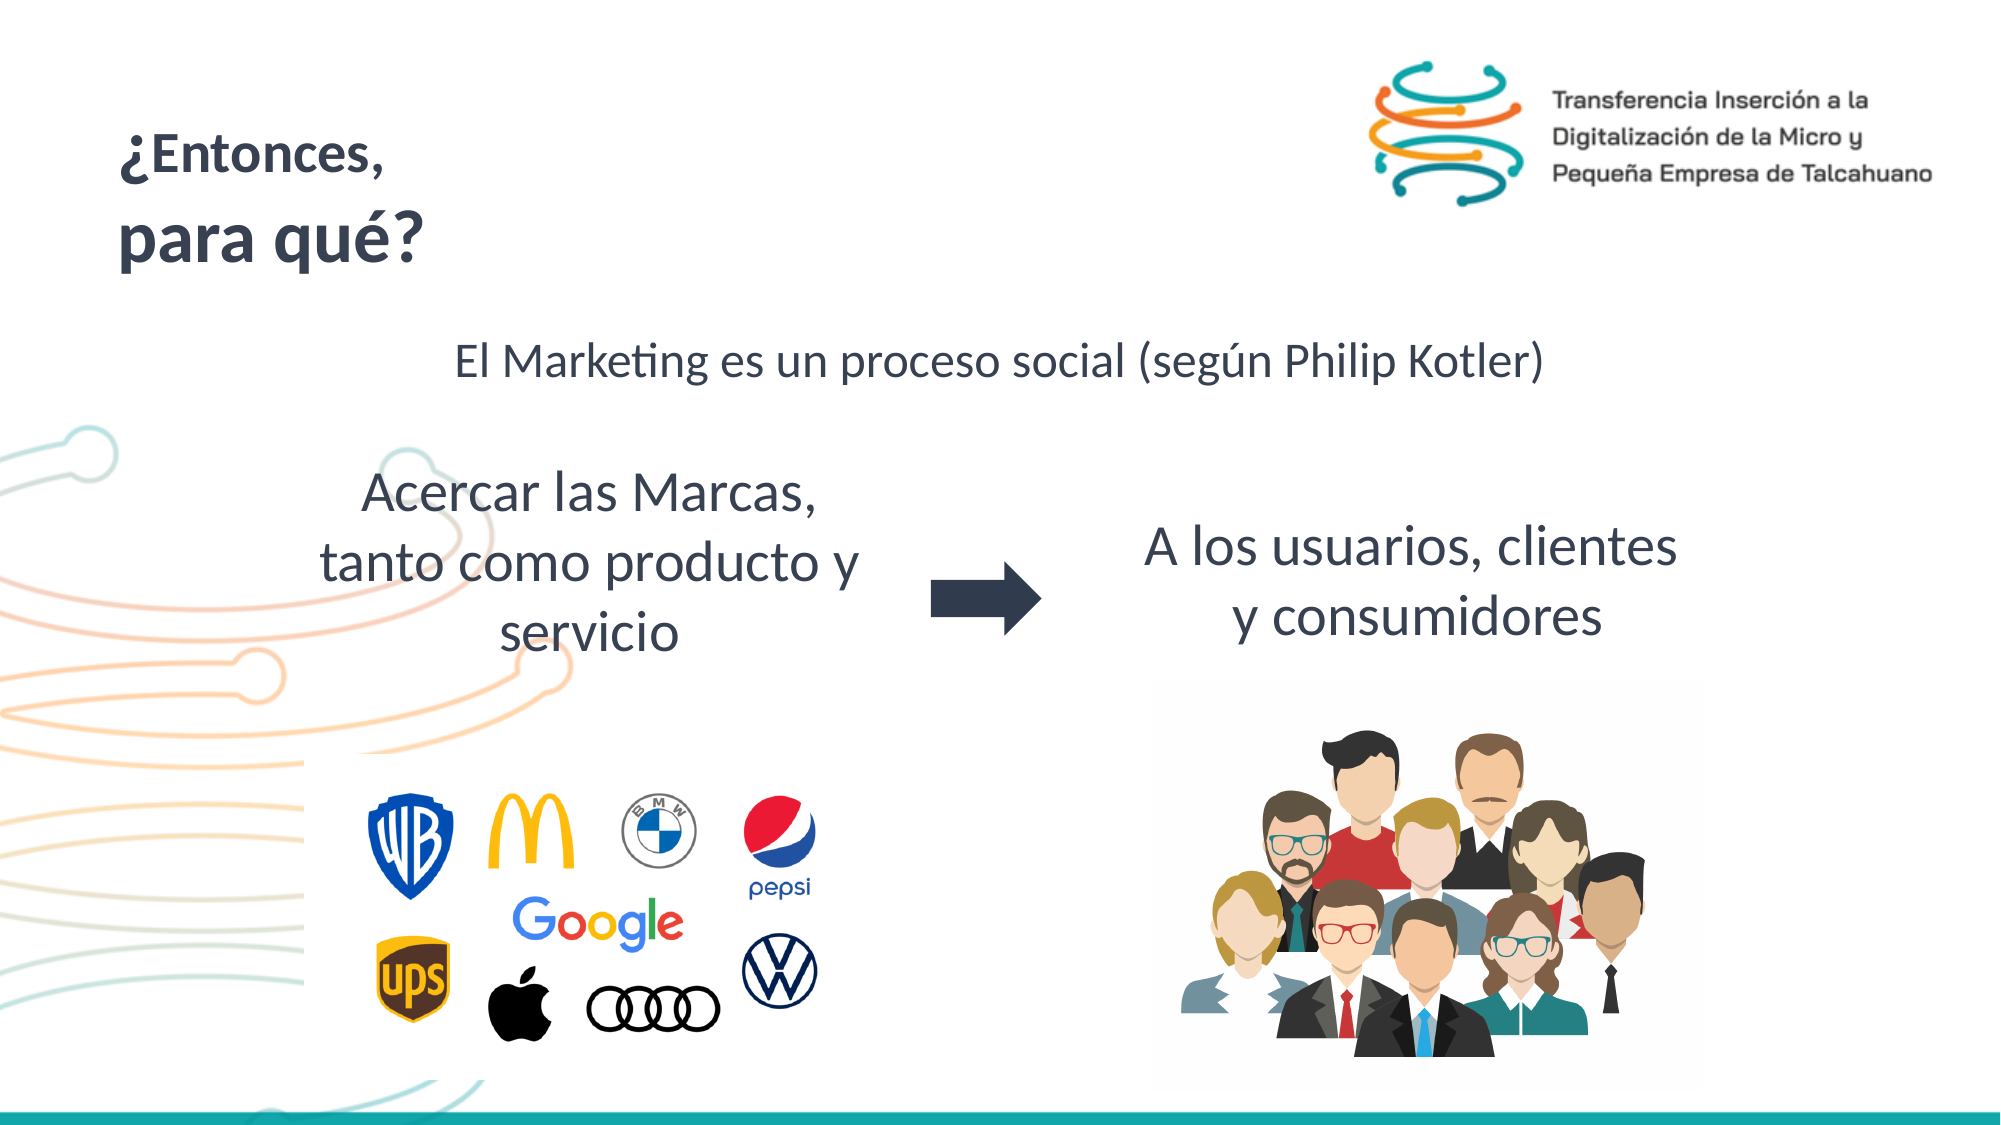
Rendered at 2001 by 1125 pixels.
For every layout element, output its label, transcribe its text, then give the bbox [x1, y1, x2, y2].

text_box El Marketing es un proceso social (según Philip Kotler) [122, 320, 1878, 396]
text_box A los usuarios, clientes y consumidores [1041, 500, 1795, 655]
picture [0, 0, 2001, 1125]
text_box [929, 558, 1044, 639]
text_box Acercar las Marcas, tanto como producto y servicio [297, 445, 882, 671]
text_box ¿Entonces, para qué? [102, 90, 1637, 285]
